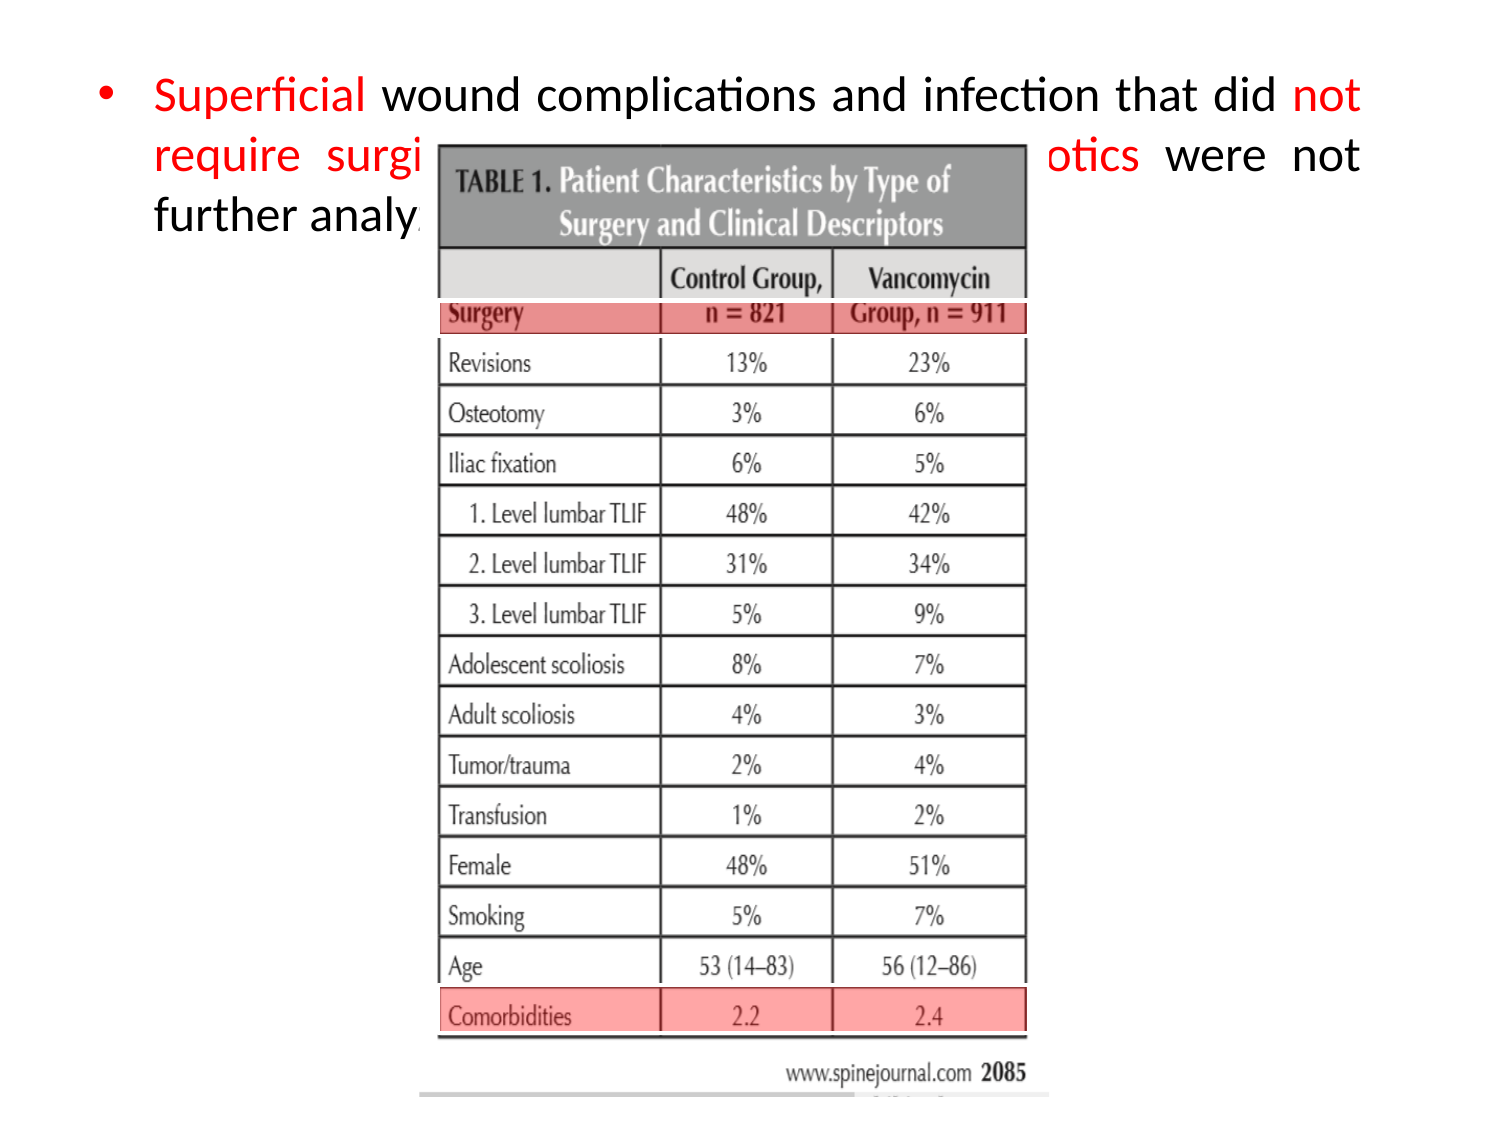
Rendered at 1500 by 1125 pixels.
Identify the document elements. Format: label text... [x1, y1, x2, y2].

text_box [419, 125, 1050, 1097]
list Superﬁcial wound complications and infection that did not require surgical debridement or IV antibiotics were not further analyzed. [82, 54, 1377, 769]
